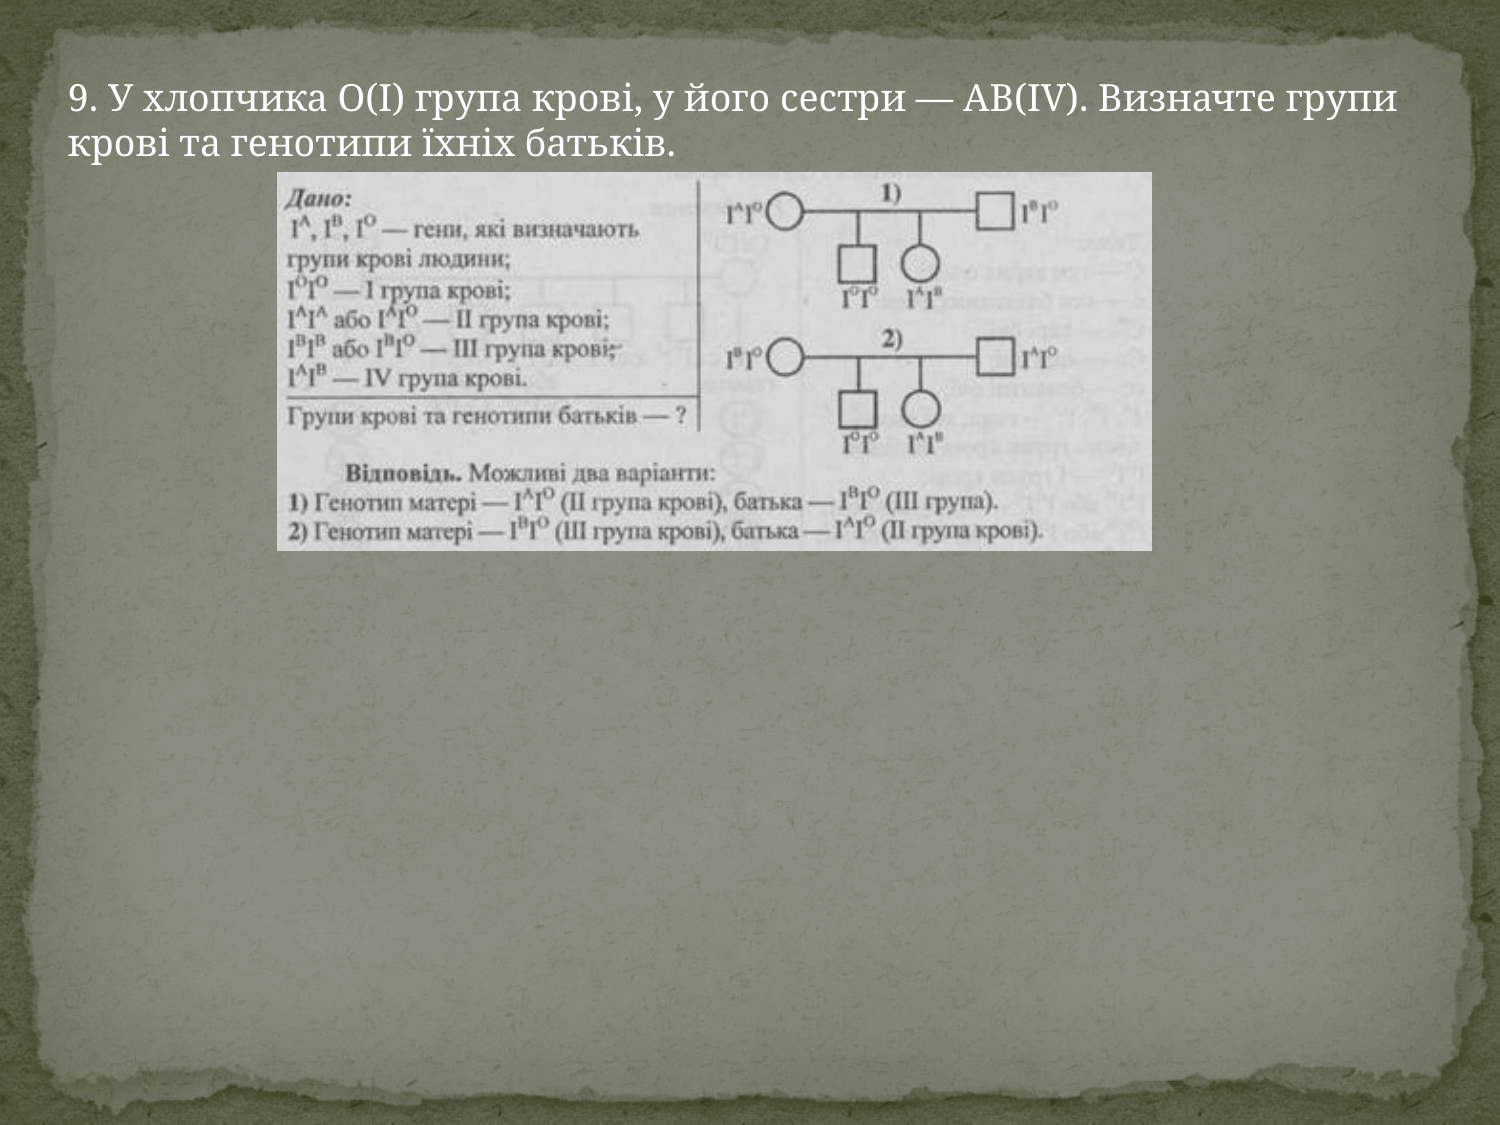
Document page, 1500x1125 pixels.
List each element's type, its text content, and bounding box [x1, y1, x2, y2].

picture [277, 172, 1152, 551]
text_box 9. У хлопчика O(I) група крові, у його сестри — AB(IV). Визначте групи крові та генотипи їхніх батьків. [53, 66, 1459, 172]
